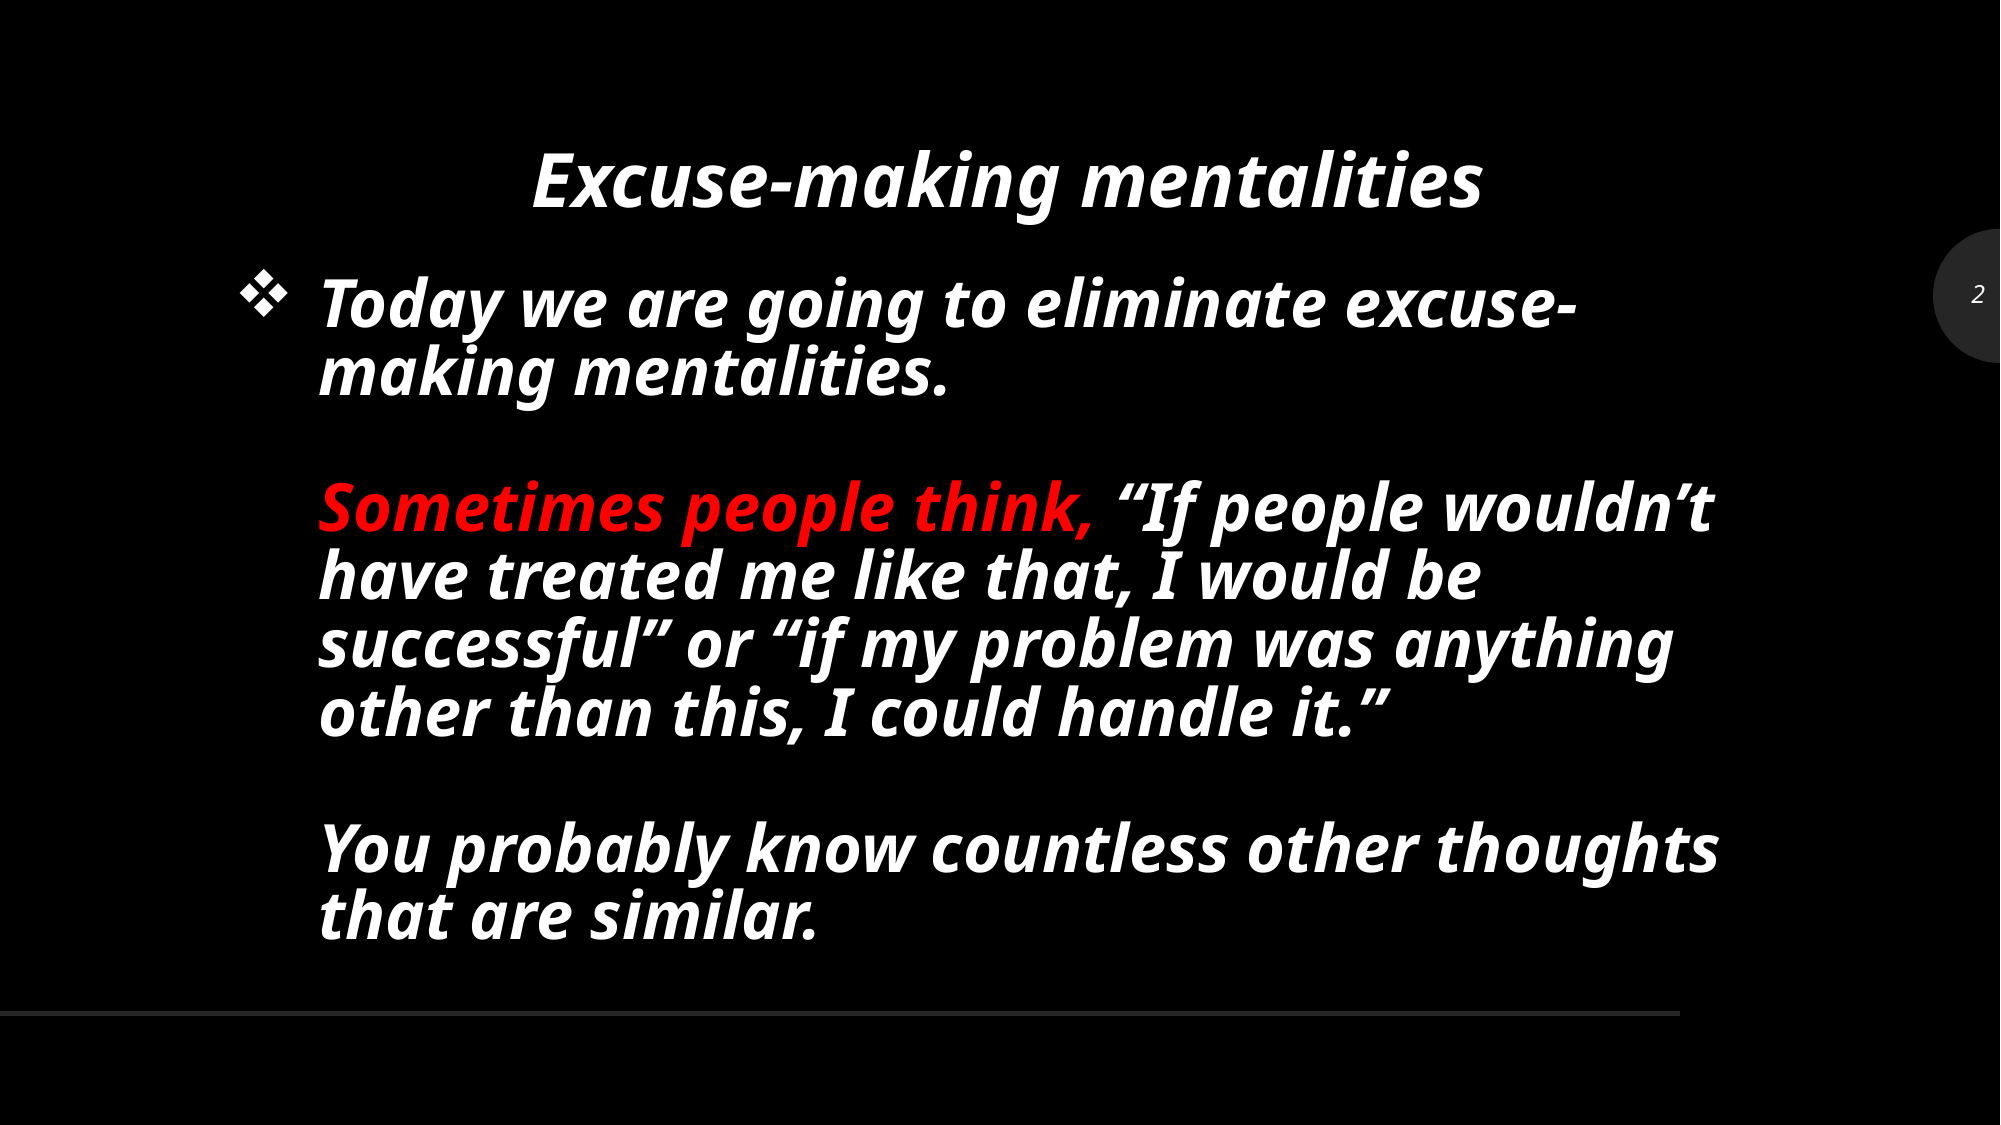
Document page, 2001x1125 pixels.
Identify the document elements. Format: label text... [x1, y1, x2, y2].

list Excuse-making mentalities [319, 77, 1698, 266]
title Today we are going to eliminate excuse-making mentalities. Sometimes people think, “If people wouldn’t have treated me like that, I would be successful” or “if my problem was anything other than this, I could handle it.” You probably know countless other thoughts that are similar. [219, 265, 1780, 1003]
slide_number 2 [1933, 265, 2000, 326]
